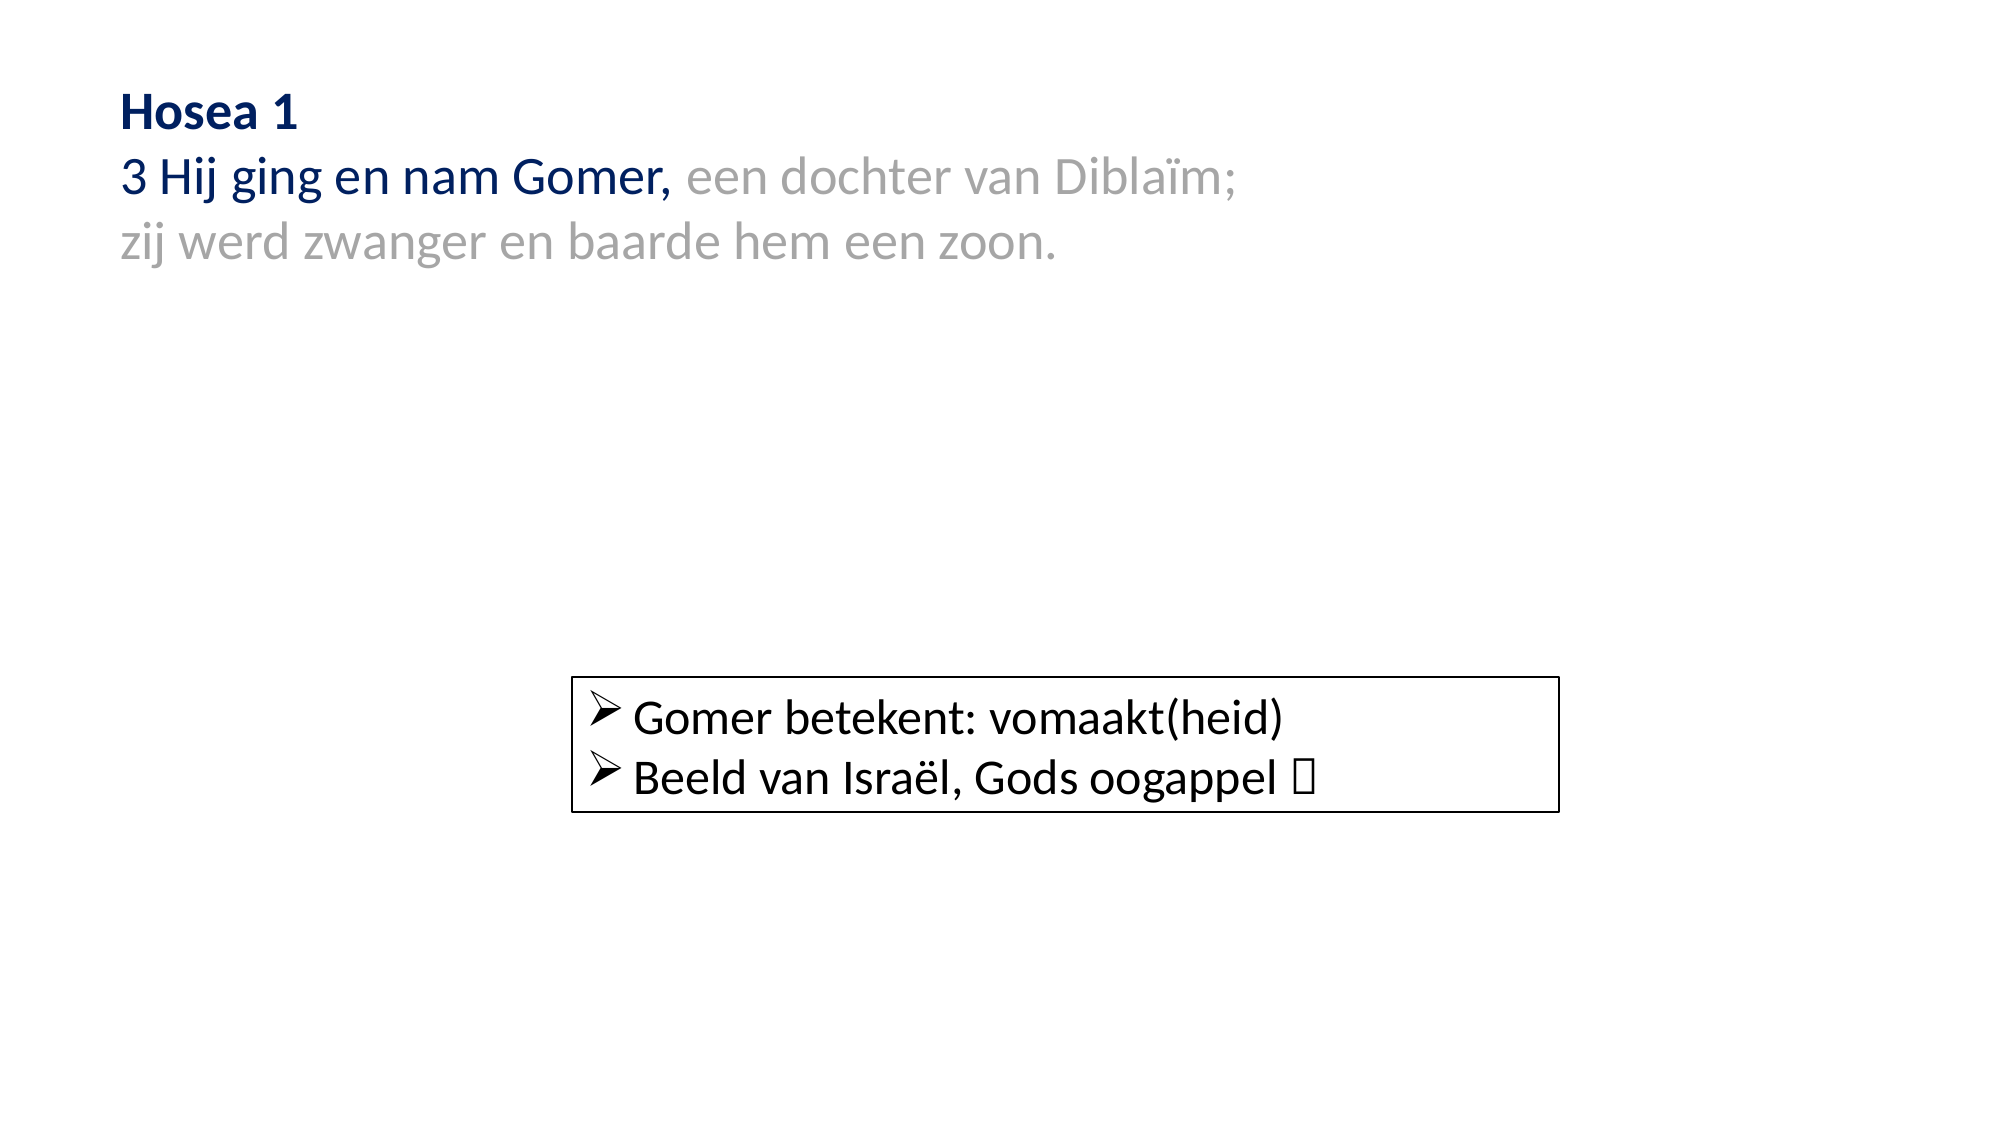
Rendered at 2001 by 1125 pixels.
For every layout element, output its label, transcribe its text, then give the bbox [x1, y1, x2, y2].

text_box Gomer betekent: vomaakt(heid) Beeld van Israël, Gods oogappel  [571, 676, 1559, 812]
text_box Hosea 1 3 Hij ging en nam Gomer, een dochter van Diblaïm; zij werd zwanger en baarde hem een zoon. [105, 68, 1906, 278]
